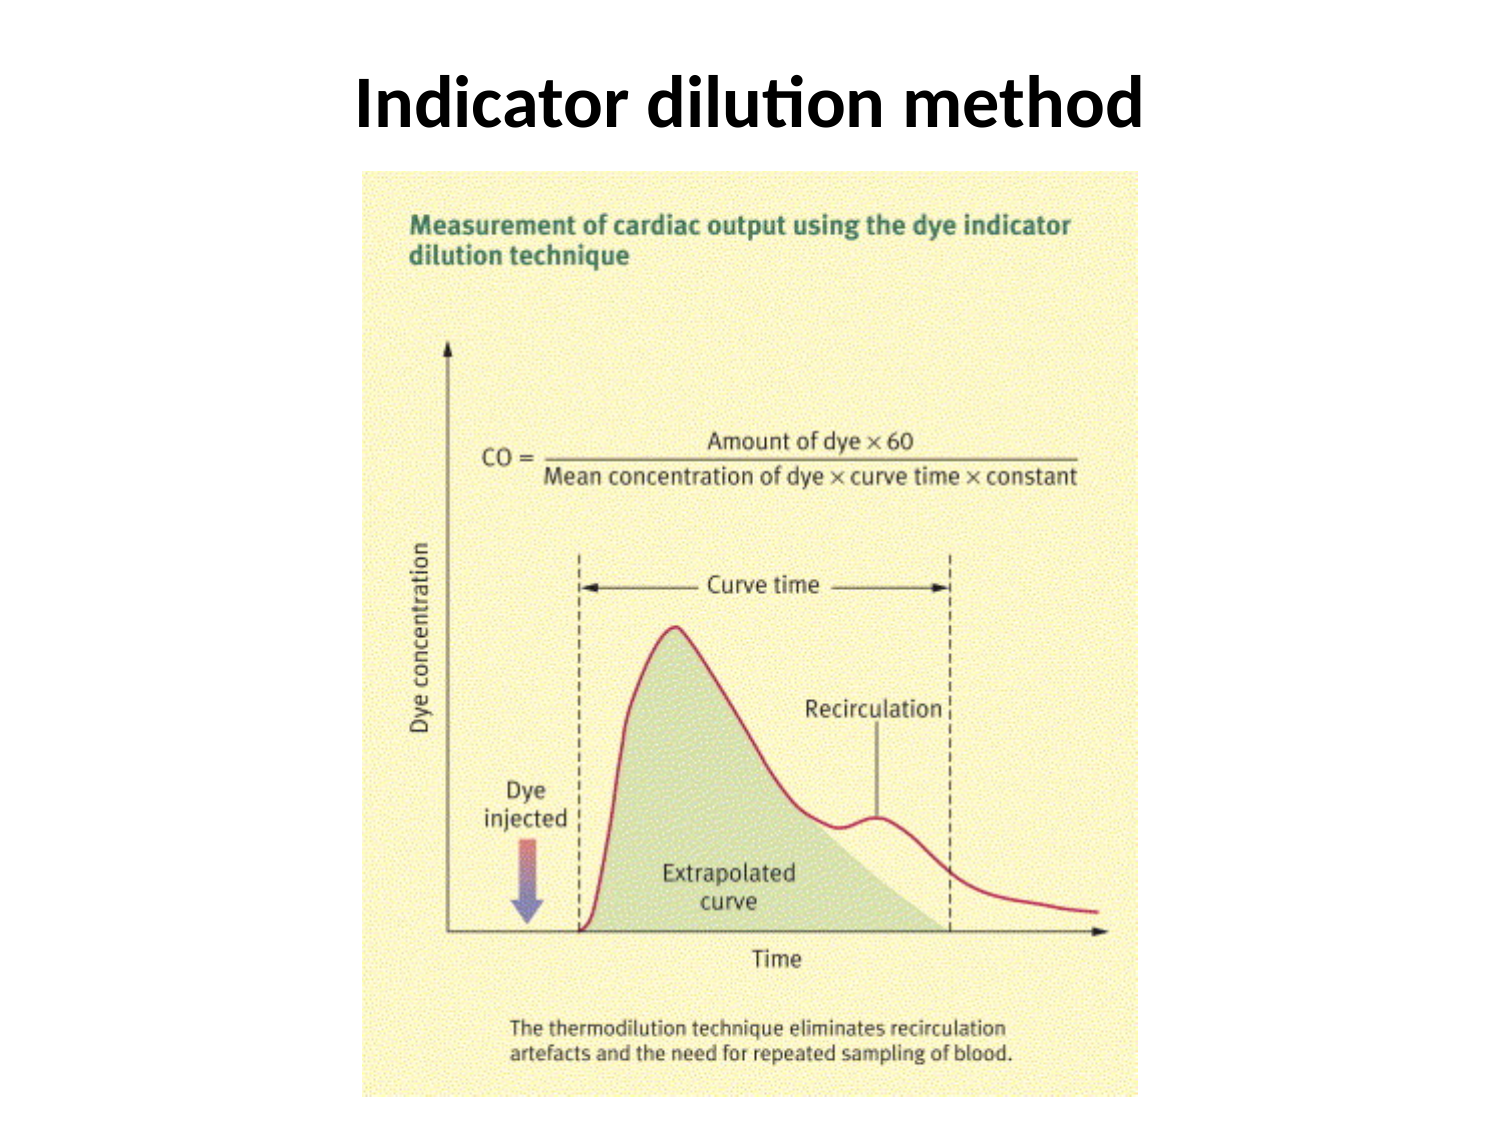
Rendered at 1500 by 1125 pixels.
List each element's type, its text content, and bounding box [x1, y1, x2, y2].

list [362, 170, 1138, 1097]
title Indicator dilution method [75, 45, 1425, 150]
